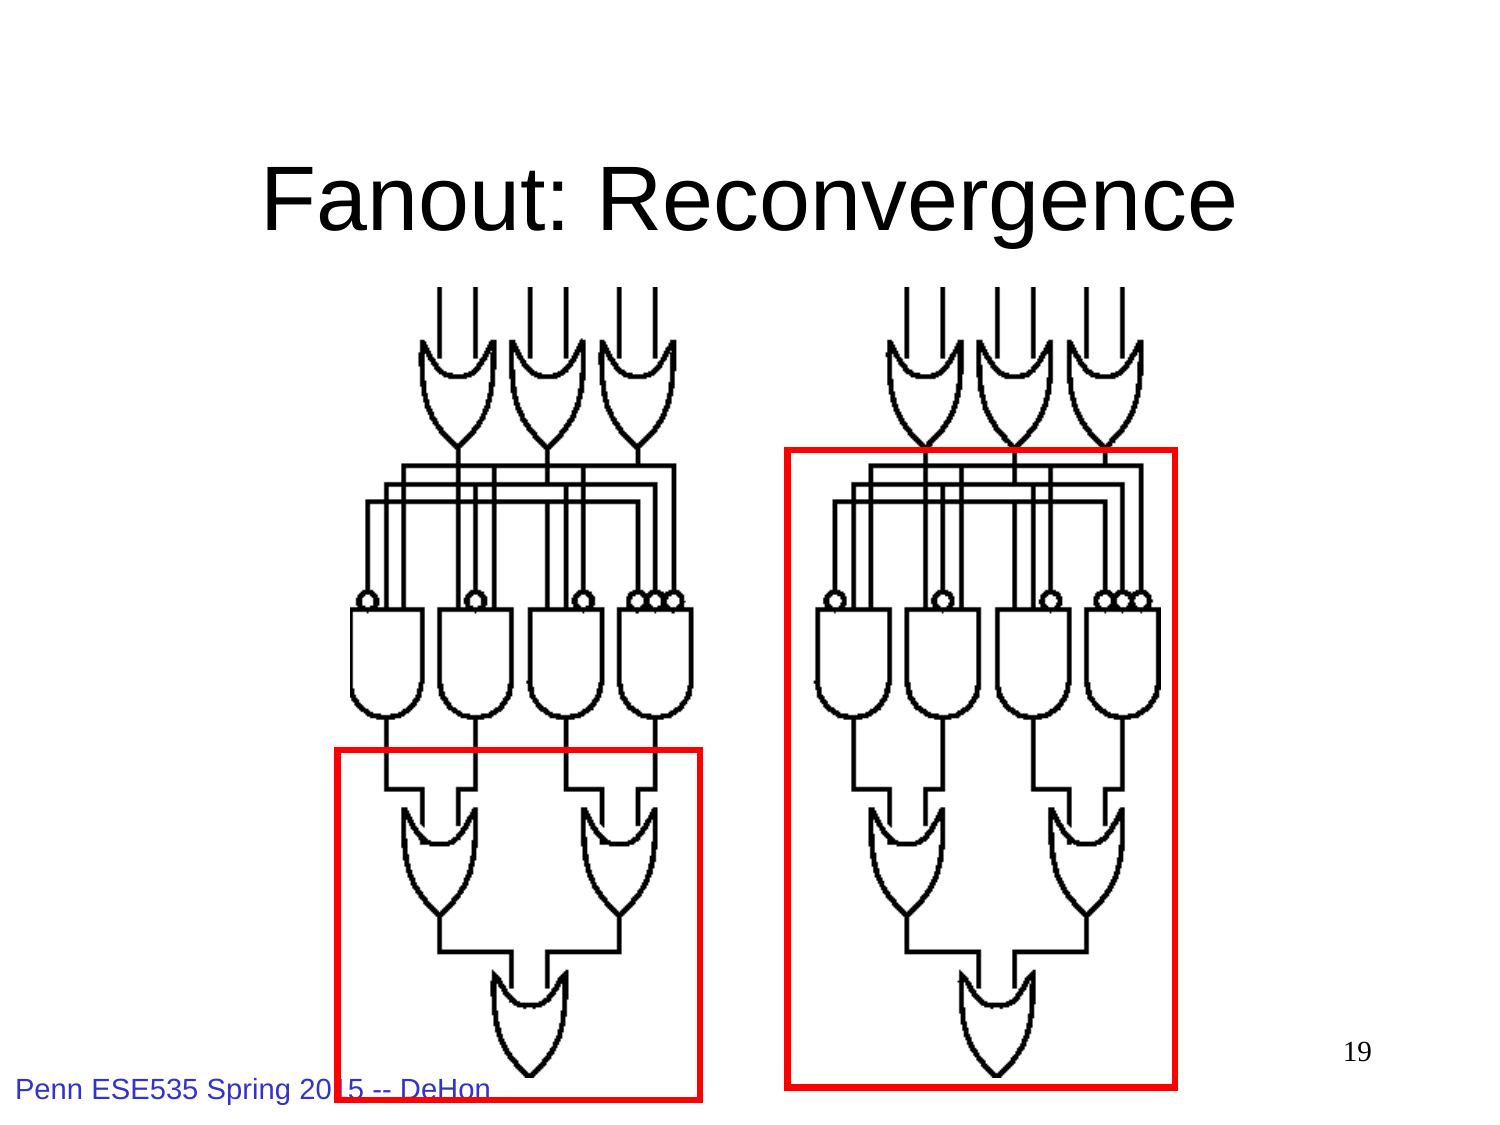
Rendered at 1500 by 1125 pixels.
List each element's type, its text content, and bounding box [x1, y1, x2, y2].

text_box [1154, 450, 1175, 1088]
slide_number 19 [1074, 1024, 1388, 1101]
title Fanout: Reconvergence [112, 99, 1388, 288]
picture [349, 287, 1162, 1079]
slide_number Penn ESE535 Spring 2015 -- DeHon [0, 1062, 576, 1125]
text_box [337, 750, 700, 1100]
